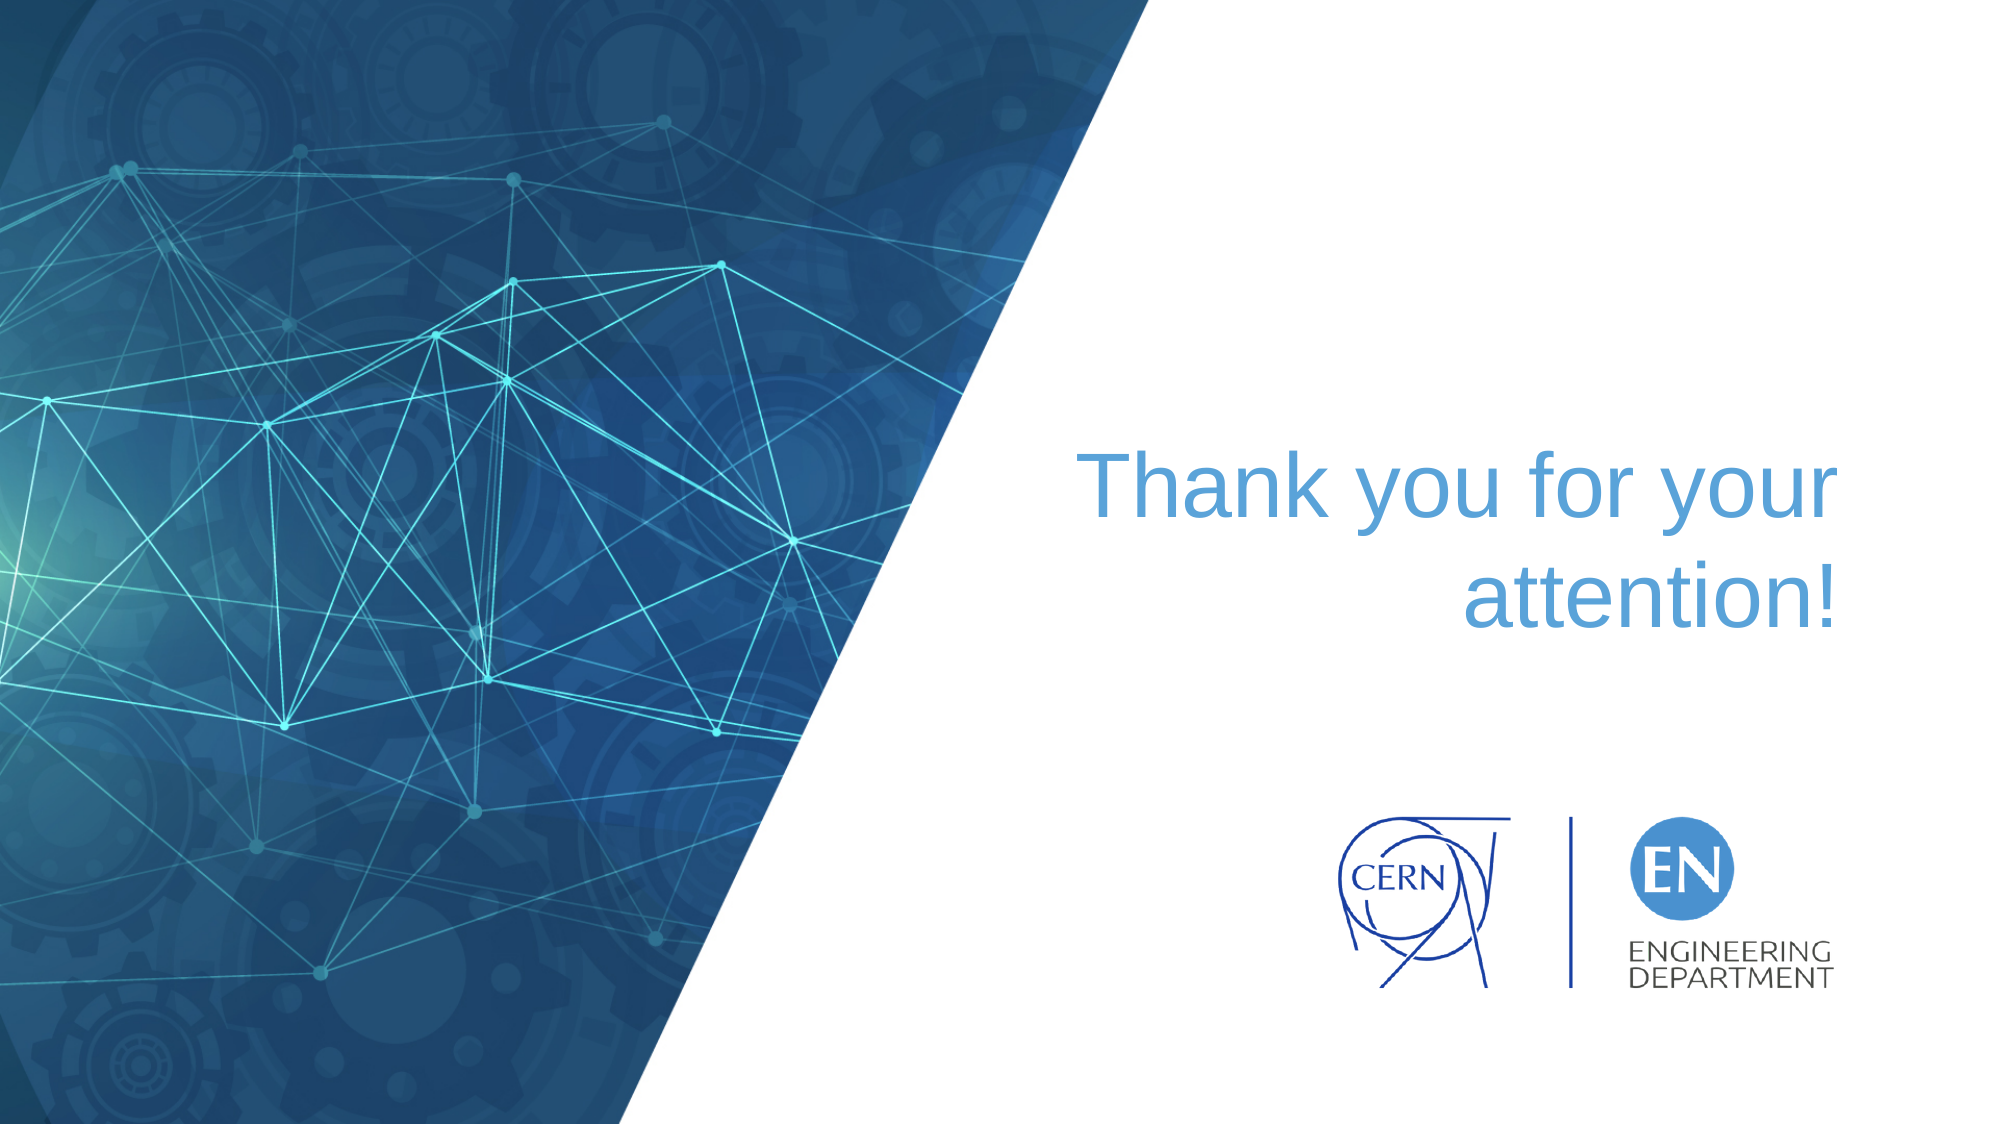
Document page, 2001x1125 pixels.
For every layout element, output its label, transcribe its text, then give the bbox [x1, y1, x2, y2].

text_box Thank you for your attention! [792, 418, 1855, 904]
picture [0, 0, 2001, 1124]
